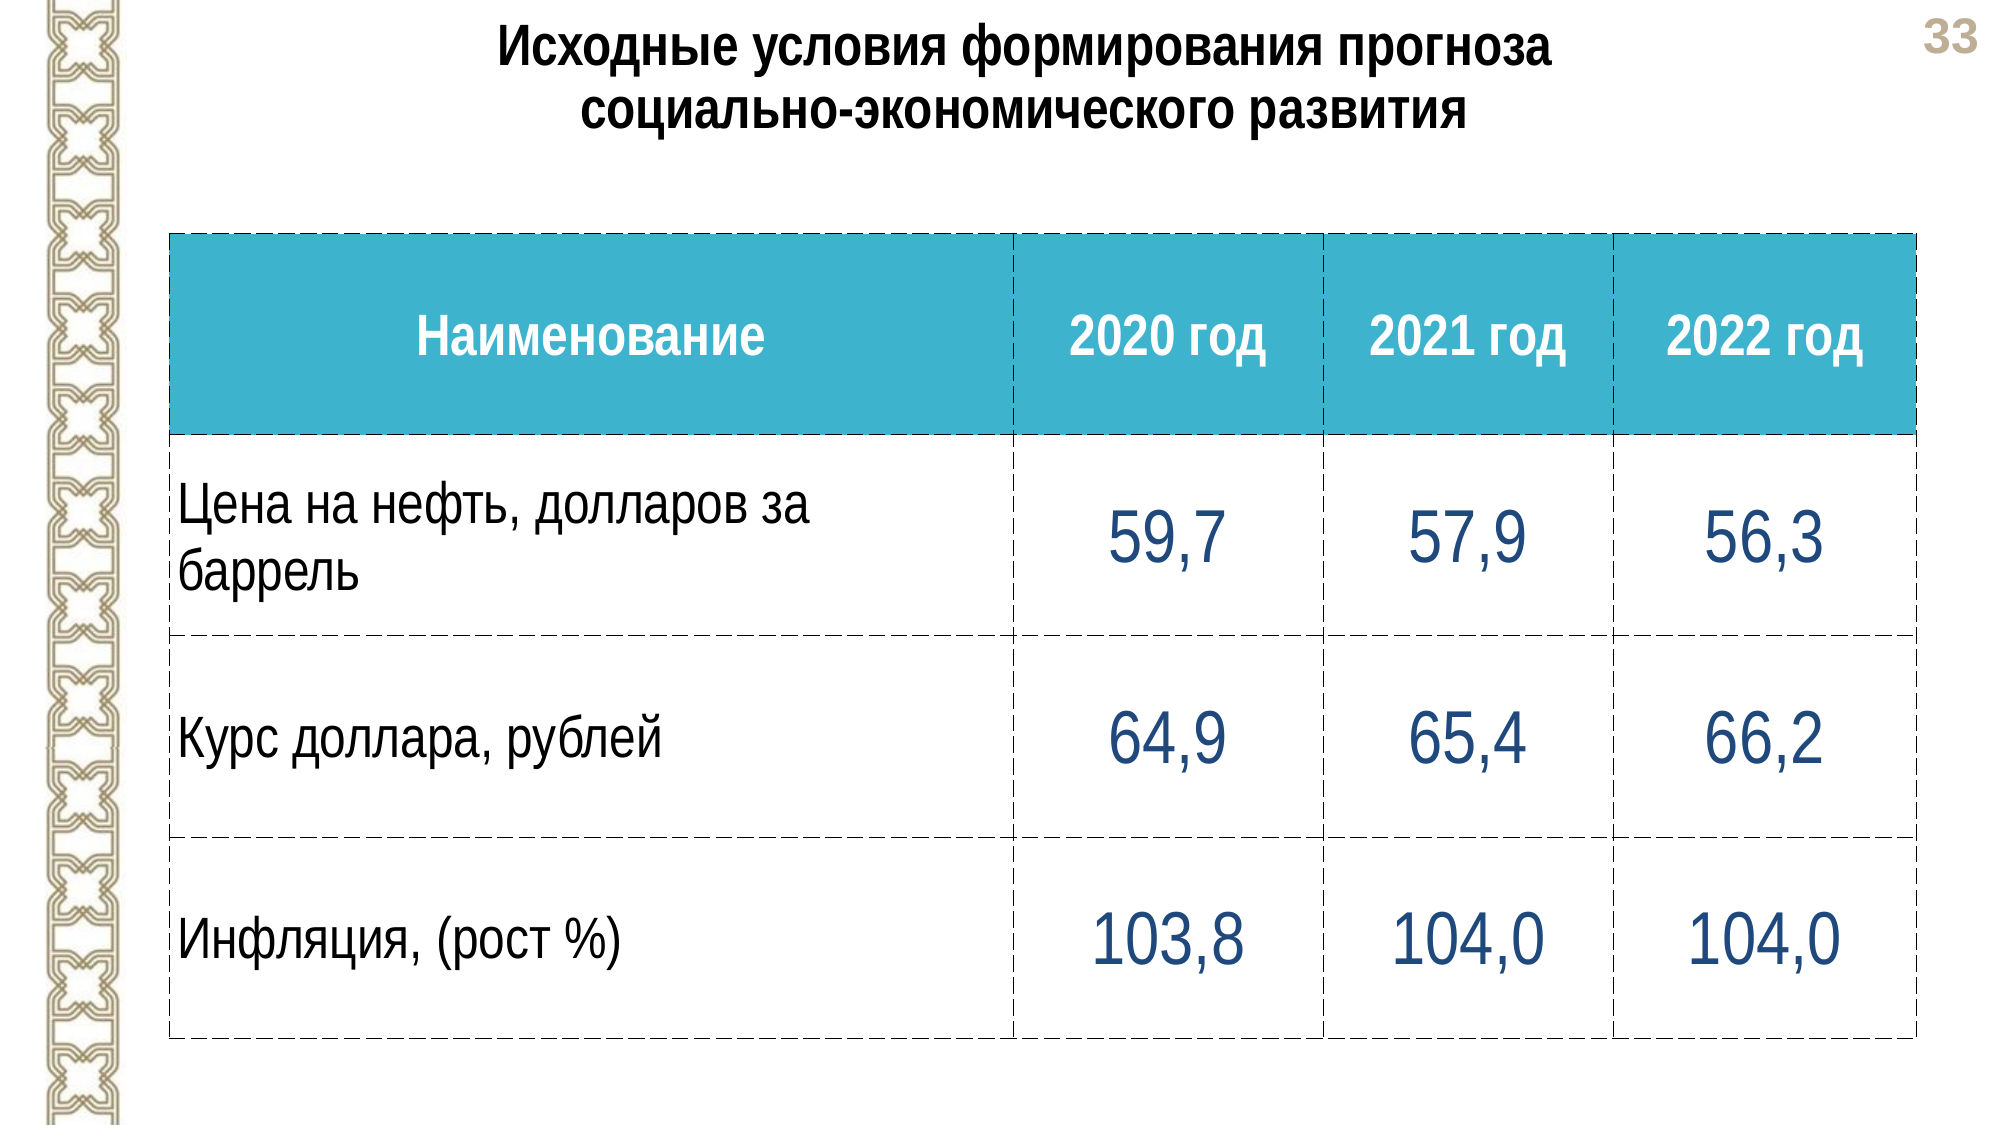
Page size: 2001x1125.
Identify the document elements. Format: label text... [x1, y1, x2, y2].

table_header Наименование [169, 234, 1013, 435]
picture [0, 0, 127, 1125]
table_cell Цена на нефть, долларов за баррель [169, 435, 1013, 636]
table_cell 57,9 [1323, 435, 1614, 636]
table_cell Инфляция, (рост %) [169, 837, 1013, 1038]
table_cell 56,3 [1614, 435, 1916, 636]
table_cell 103,8 [1013, 837, 1323, 1038]
table_cell 59,7 [1013, 435, 1323, 636]
table_cell 104,0 [1614, 837, 1916, 1038]
table_header 2020 год [1013, 234, 1323, 435]
table_cell 64,9 [1013, 636, 1323, 837]
table_cell 104,0 [1323, 837, 1614, 1038]
table_cell 65,4 [1323, 636, 1614, 837]
list Исходные условия формирования прогноза социально-экономического развития [155, 7, 1906, 189]
table_header 2022 год [1614, 234, 1916, 435]
table_header 2021 год [1323, 234, 1614, 435]
table_cell Курс доллара, рублей [169, 636, 1013, 837]
table_cell 66,2 [1614, 636, 1916, 837]
